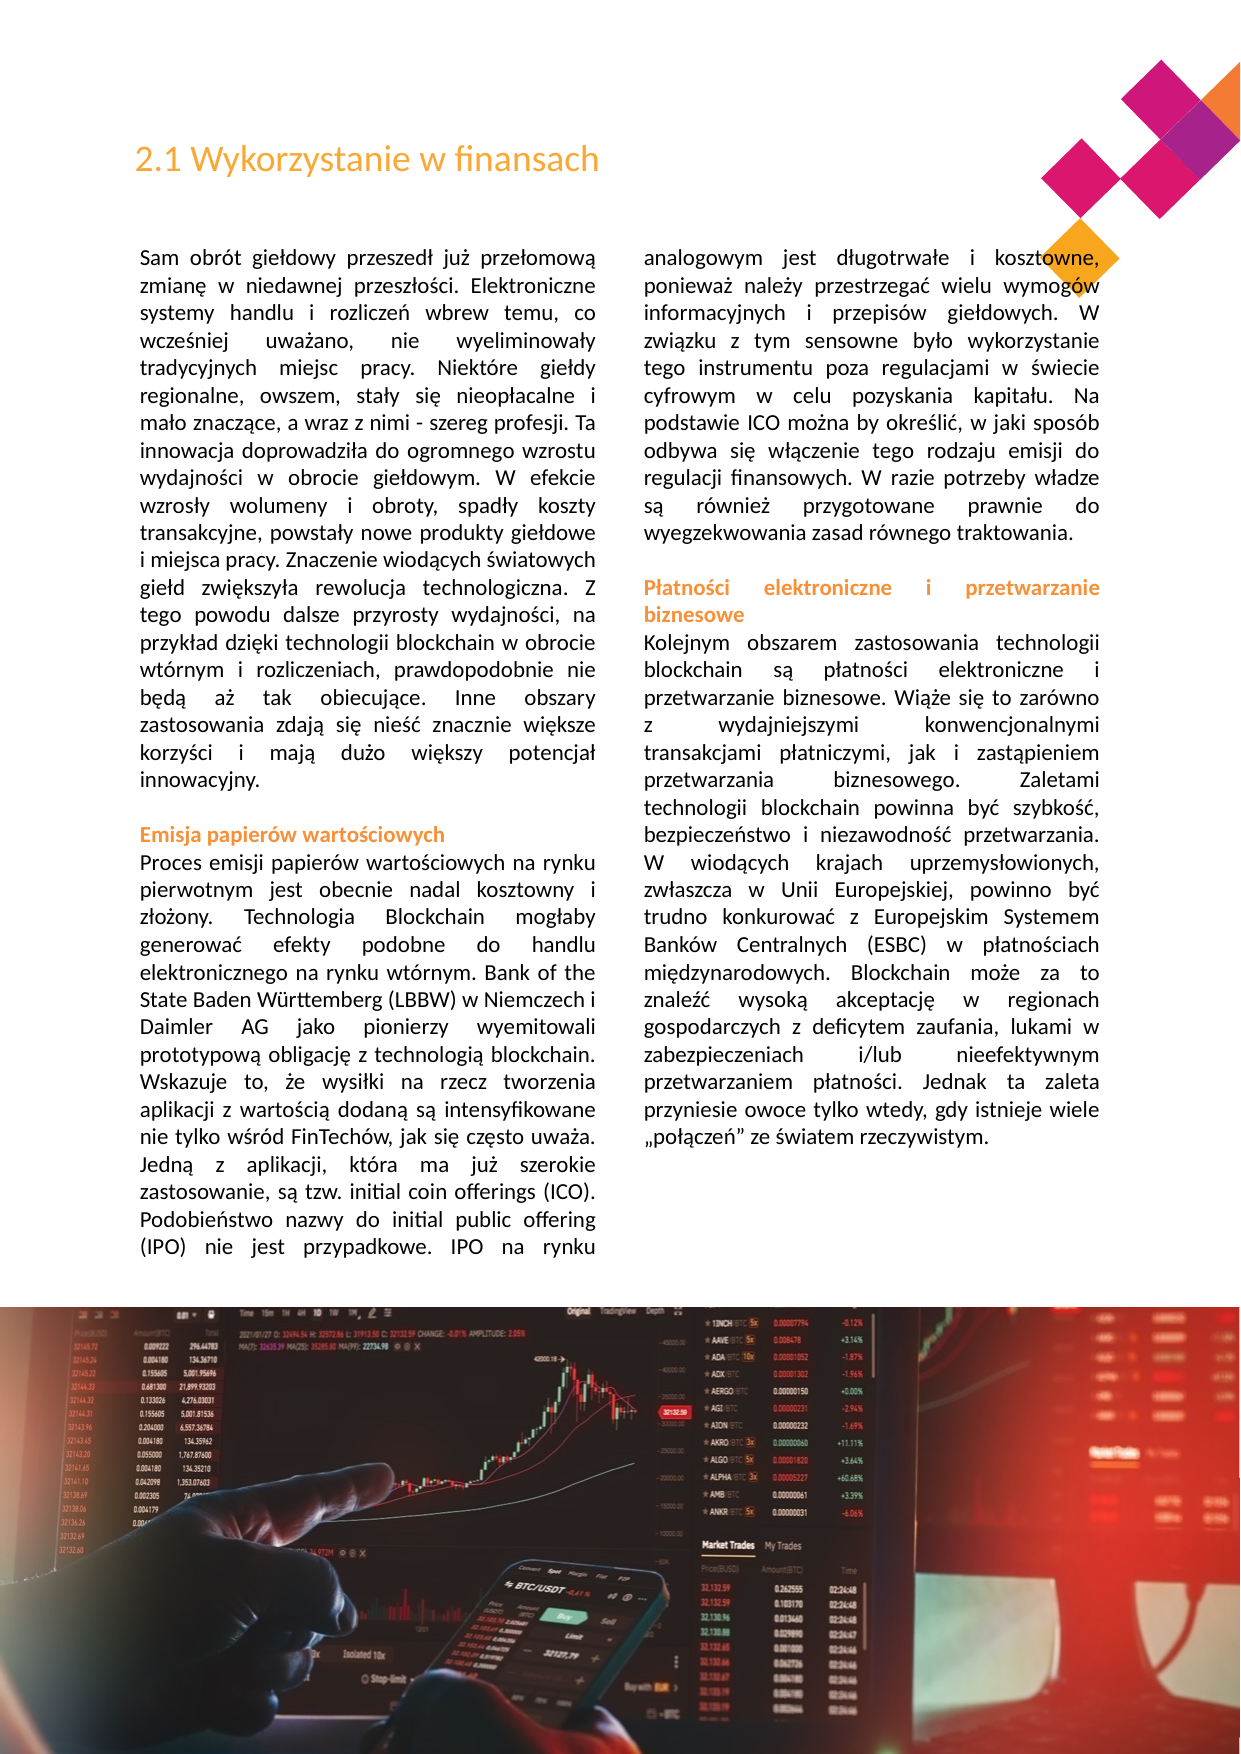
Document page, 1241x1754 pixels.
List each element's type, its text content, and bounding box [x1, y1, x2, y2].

text_box Sam obrót giełdowy przeszedł już przełomową zmianę w niedawnej przeszłości. Elektroniczne systemy handlu i rozliczeń wbrew temu, co wcześniej uważano, nie wyeliminowały tradycyjnych miejsc pracy. Niektóre giełdy regionalne, owszem, stały się nieopłacalne i mało znaczące, a wraz z nimi - szereg profesji. Ta innowacja doprowadziła do ogromnego wzrostu wydajności w obrocie giełdowym. W efekcie wzrosły wolumeny i obroty, spadły koszty transakcyjne, powstały nowe produkty giełdowe i miejsca pracy. Znaczenie wiodących światowych giełd zwiększyła rewolucja technologiczna. Z tego powodu dalsze przyrosty wydajności, na przykład dzięki technologii blockchain w obrocie wtórnym i rozliczeniach, prawdopodobnie nie będą aż tak obiecujące. Inne obszary zastosowania zdają się nieść znacznie większe korzyści i mają dużo większy potencjał innowacyjny. Emisja papierów wartościowych Proces emisji papierów wartościowych na rynku pierwotnym jest obecnie nadal kosztowny i złożony. Technologia Blockchain mogłaby generować efekty podobne do handlu elektronicznego na rynku wtórnym. Bank of the State Baden Württemberg (LBBW) w Niemczech i Daimler AG jako pionierzy wyemitowali prototypową obligację z technologią blockchain. Wskazuje to, że wysiłki na rzecz tworzenia aplikacji z wartością dodaną są intensyfikowane nie tylko wśród FinTechów, jak się często uważa. Jedną z aplikacji, która ma już szerokie zastosowanie, są tzw. initial coin offerings (ICO). Podobieństwo nazwy do initial public offering (IPO) nie jest przypadkowe. IPO na rynku analogowym jest długotrwałe i kosztowne, ponieważ należy przestrzegać wielu wymogów informacyjnych i przepisów giełdowych. W związku z tym sensowne było wykorzystanie tego instrumentu poza regulacjami w świecie cyfrowym w celu pozyskania kapitału. Na podstawie ICO można by określić, w jaki sposób odbywa się włączenie tego rodzaju emisji do regulacji finansowych. W razie potrzeby władze są również przygotowane prawnie do wyegzekwowania zasad równego traktowania. Płatności elektroniczne i przetwarzanie biznesowe Kolejnym obszarem zastosowania technologii blockchain są płatności elektroniczne i przetwarzanie biznesowe. Wiąże się to zarówno z wydajniejszymi konwencjonalnymi transakcjami płatniczymi, jak i zastąpieniem przetwarzania biznesowego. Zaletami technologii blockchain powinna być szybkość, bezpieczeństwo i niezawodność przetwarzania. W wiodących krajach uprzemysłowionych, zwłaszcza w Unii Europejskiej, powinno być trudno konkurować z Europejskim Systemem Banków Centralnych (ESBC) w płatnościach międzynarodowych. Blockchain może za to znaleźć wysoką akceptację w regionach gospodarczych z deficytem zaufania, lukami w zabezpieczeniach i/lub nieefektywnym przetwarzaniem płatności. Jednak ta zaleta przyniesie owoce tylko wtedy, gdy istnieje wiele „połączeń” ze światem rzeczywistym. [124, 235, 1116, 1286]
picture [0, 1307, 1241, 1754]
text_box 2.1 Wykorzystanie w finansach [119, 126, 798, 205]
